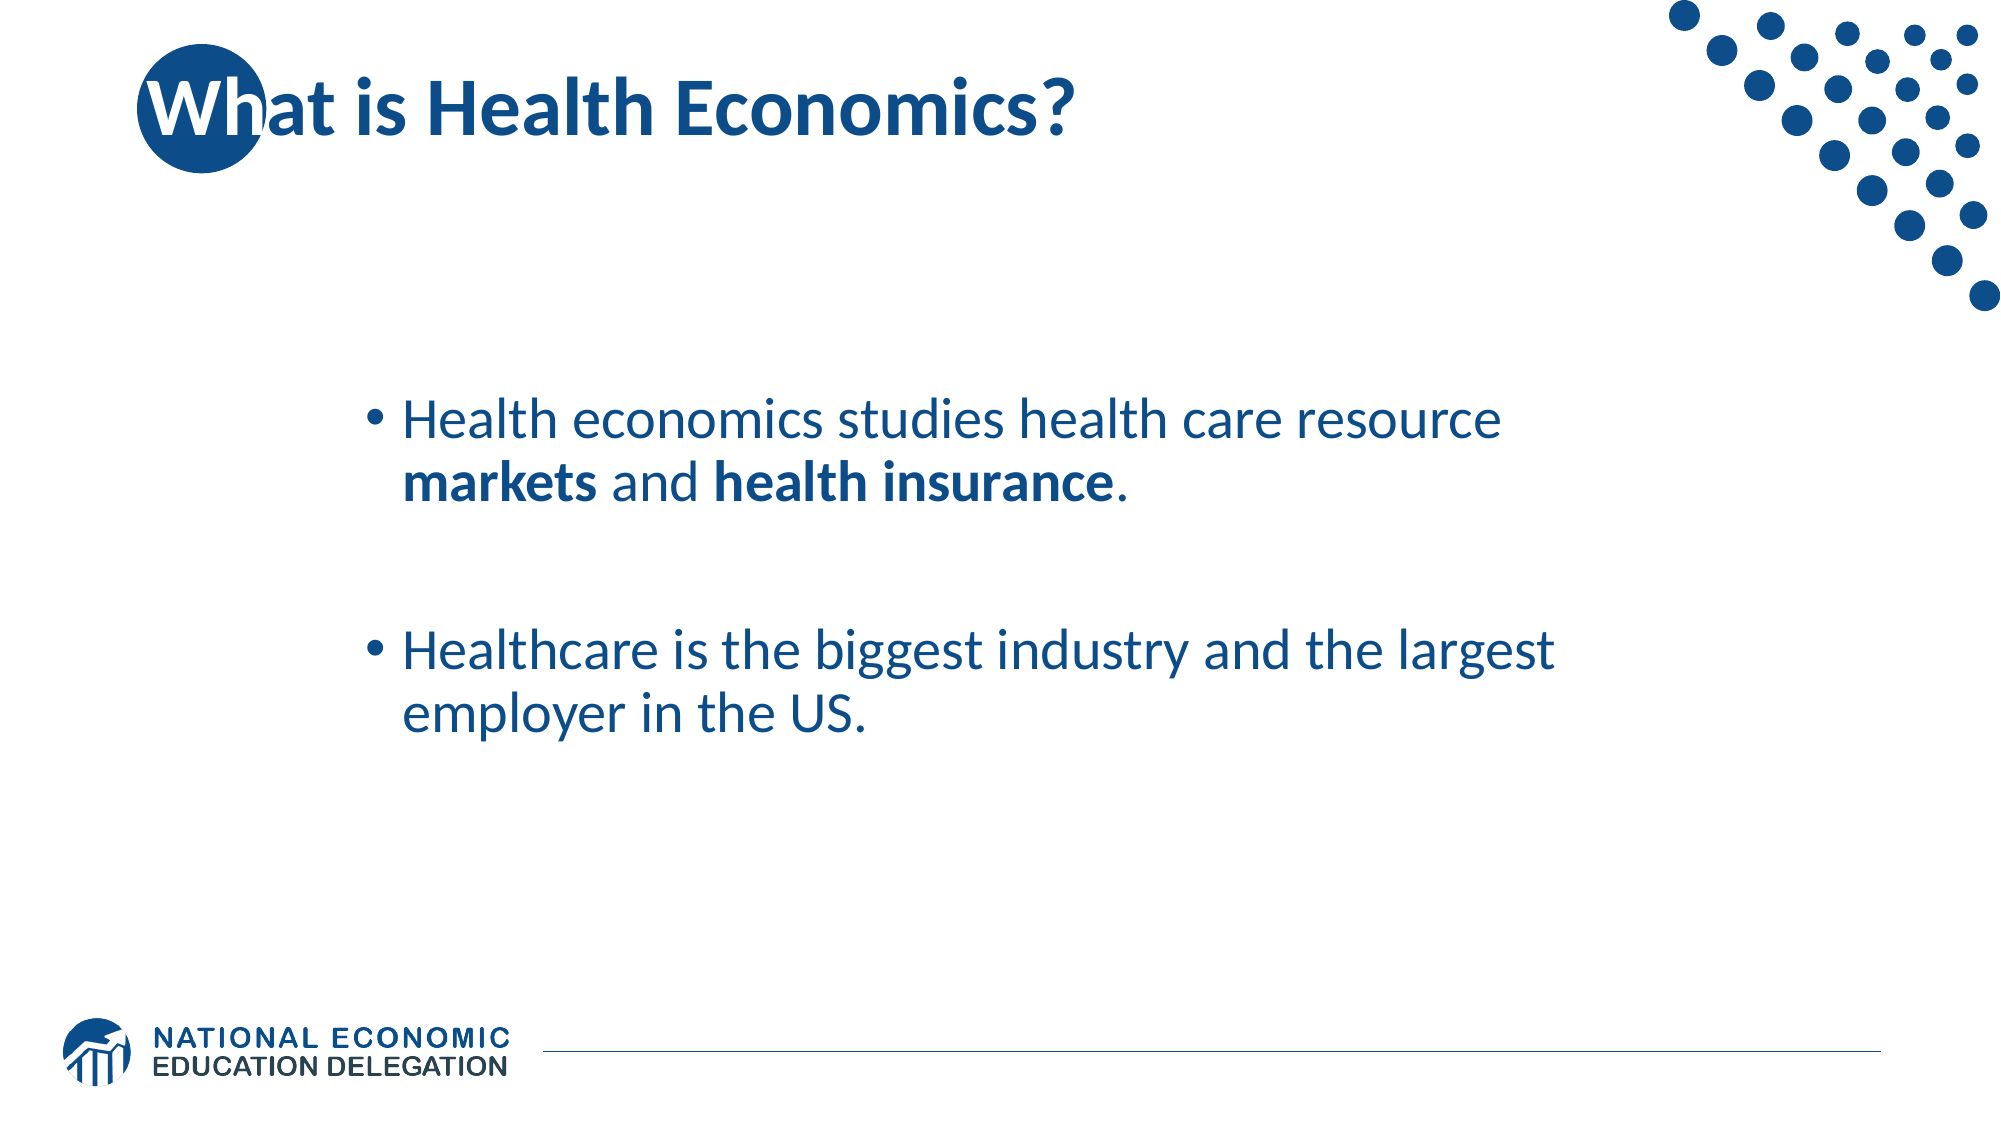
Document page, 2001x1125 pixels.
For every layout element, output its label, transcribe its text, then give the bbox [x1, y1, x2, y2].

list Health economics studies health care resource markets and health insurance. Healthcare is the biggest industry and the largest employer in the US. [349, 251, 1651, 966]
title What is Health Economics? [131, 0, 1857, 218]
picture [55, 1013, 520, 1091]
